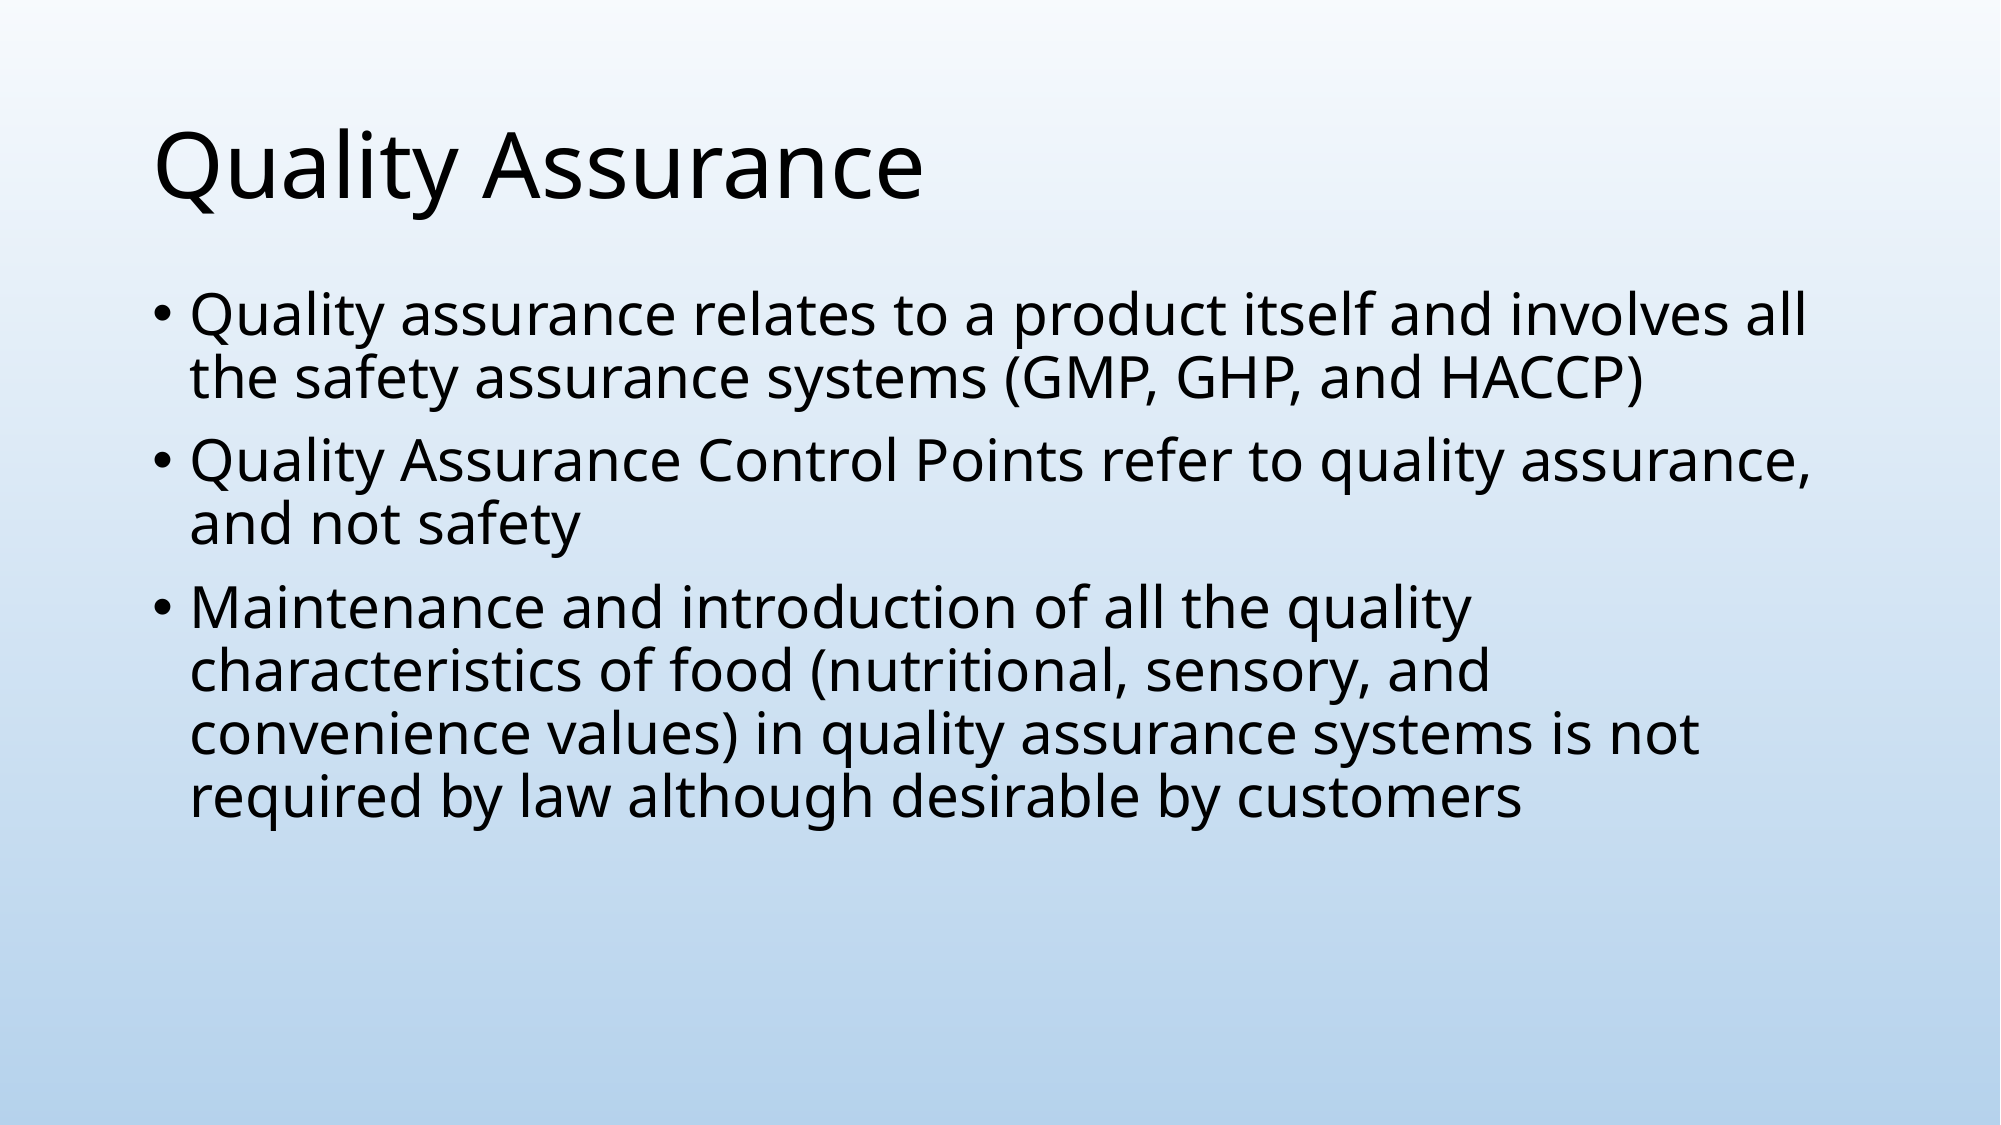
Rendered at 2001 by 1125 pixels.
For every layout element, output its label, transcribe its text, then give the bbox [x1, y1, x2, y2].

list Quality assurance relates to a product itself and involves all the safety assurance systems (GMP, GHP, and HACCP) Quality Assurance Control Points refer to quality assurance, and not safety Maintenance and introduction of all the quality characteristics of food (nutritional, sensory, and convenience values) in quality assurance systems is not required by law although desirable by customers [137, 277, 1863, 992]
title Quality Assurance [137, 59, 1863, 277]
